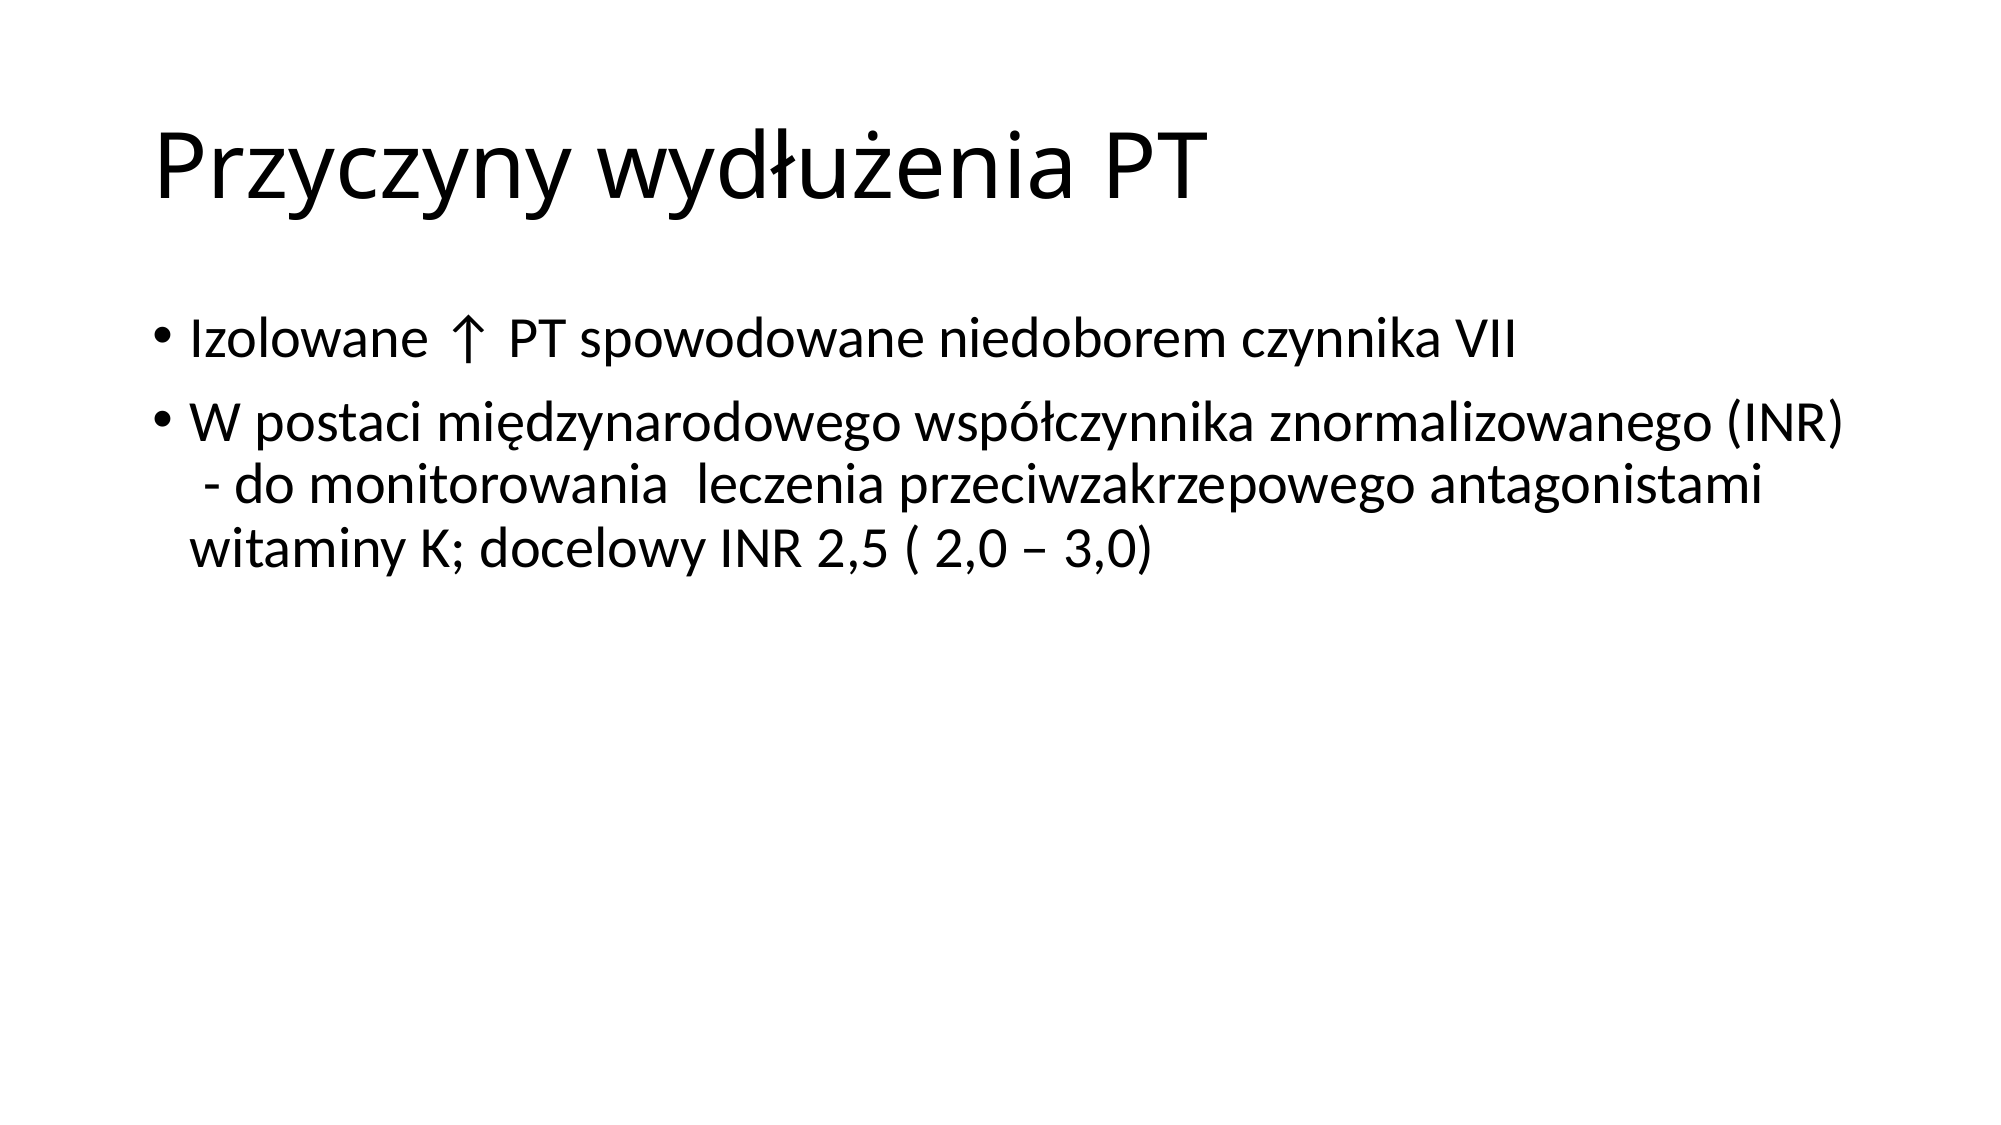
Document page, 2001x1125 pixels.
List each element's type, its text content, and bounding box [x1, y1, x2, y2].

list Izolowane ↑ PT spowodowane niedoborem czynnika VII W postaci międzynarodowego współczynnika znormalizowanego (INR) - do monitorowania leczenia przeciwzakrzepowego antagonistami witaminy K; docelowy INR 2,5 ( 2,0 – 3,0) [137, 299, 1863, 1014]
title Przyczyny wydłużenia PT [137, 59, 1863, 278]
